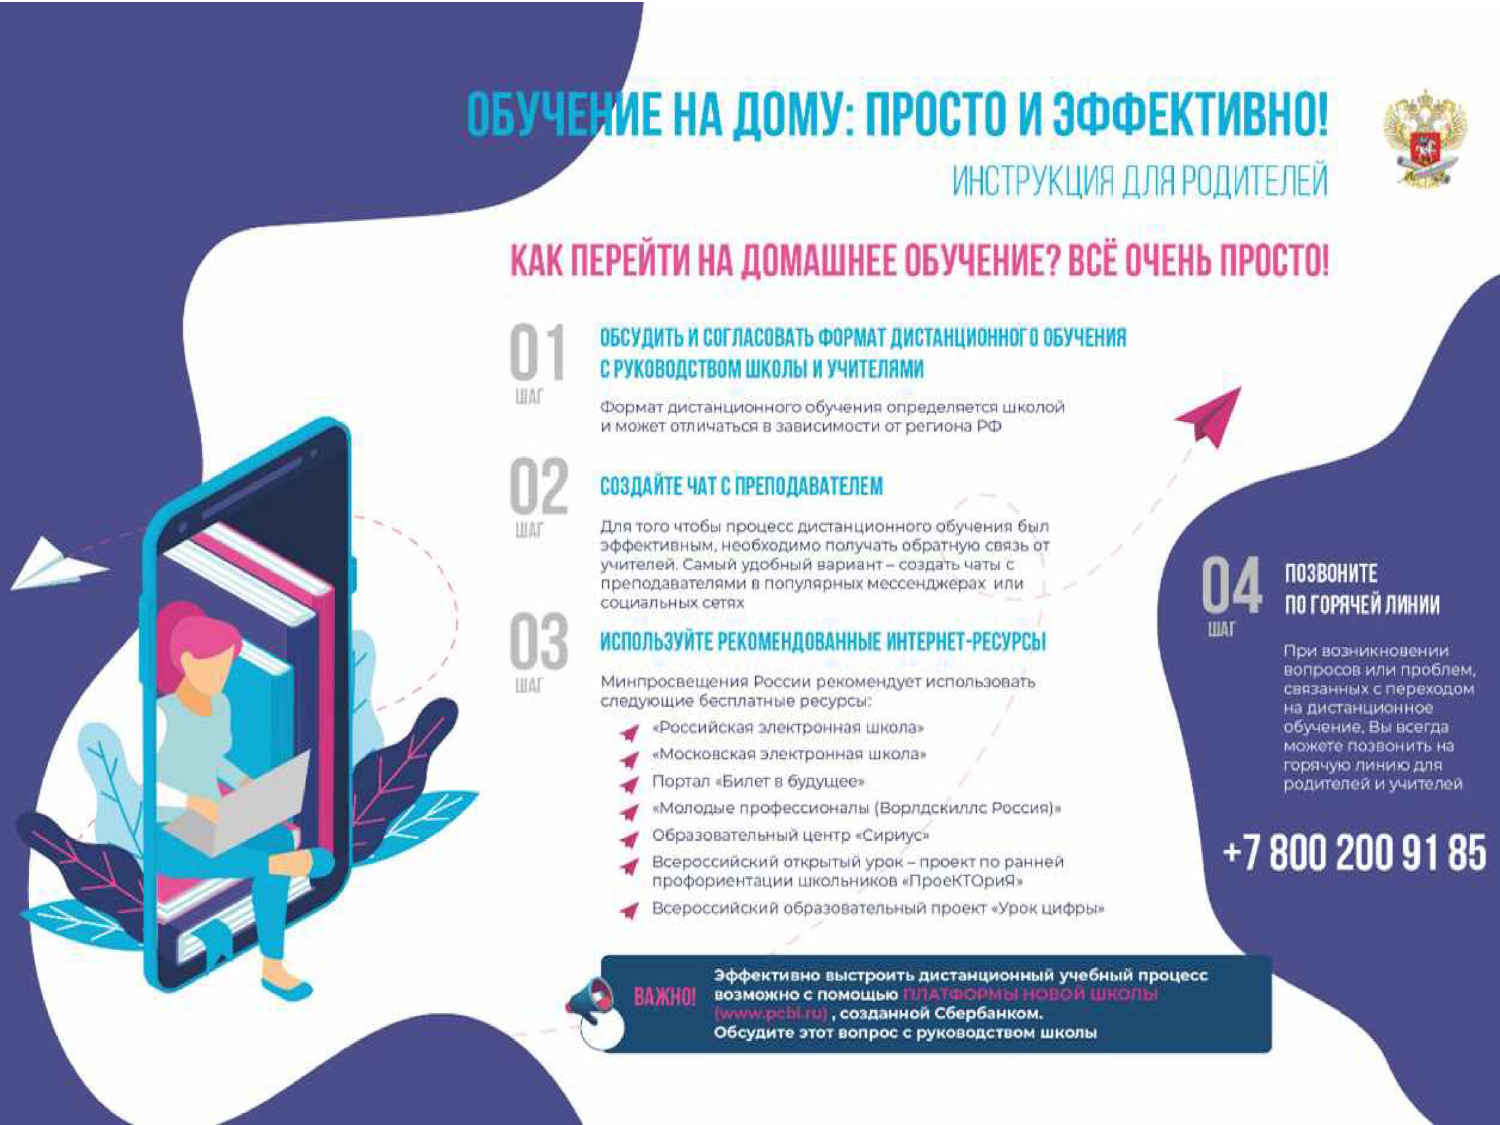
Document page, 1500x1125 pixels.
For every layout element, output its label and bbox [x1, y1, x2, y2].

list [0, 2, 1500, 1125]
